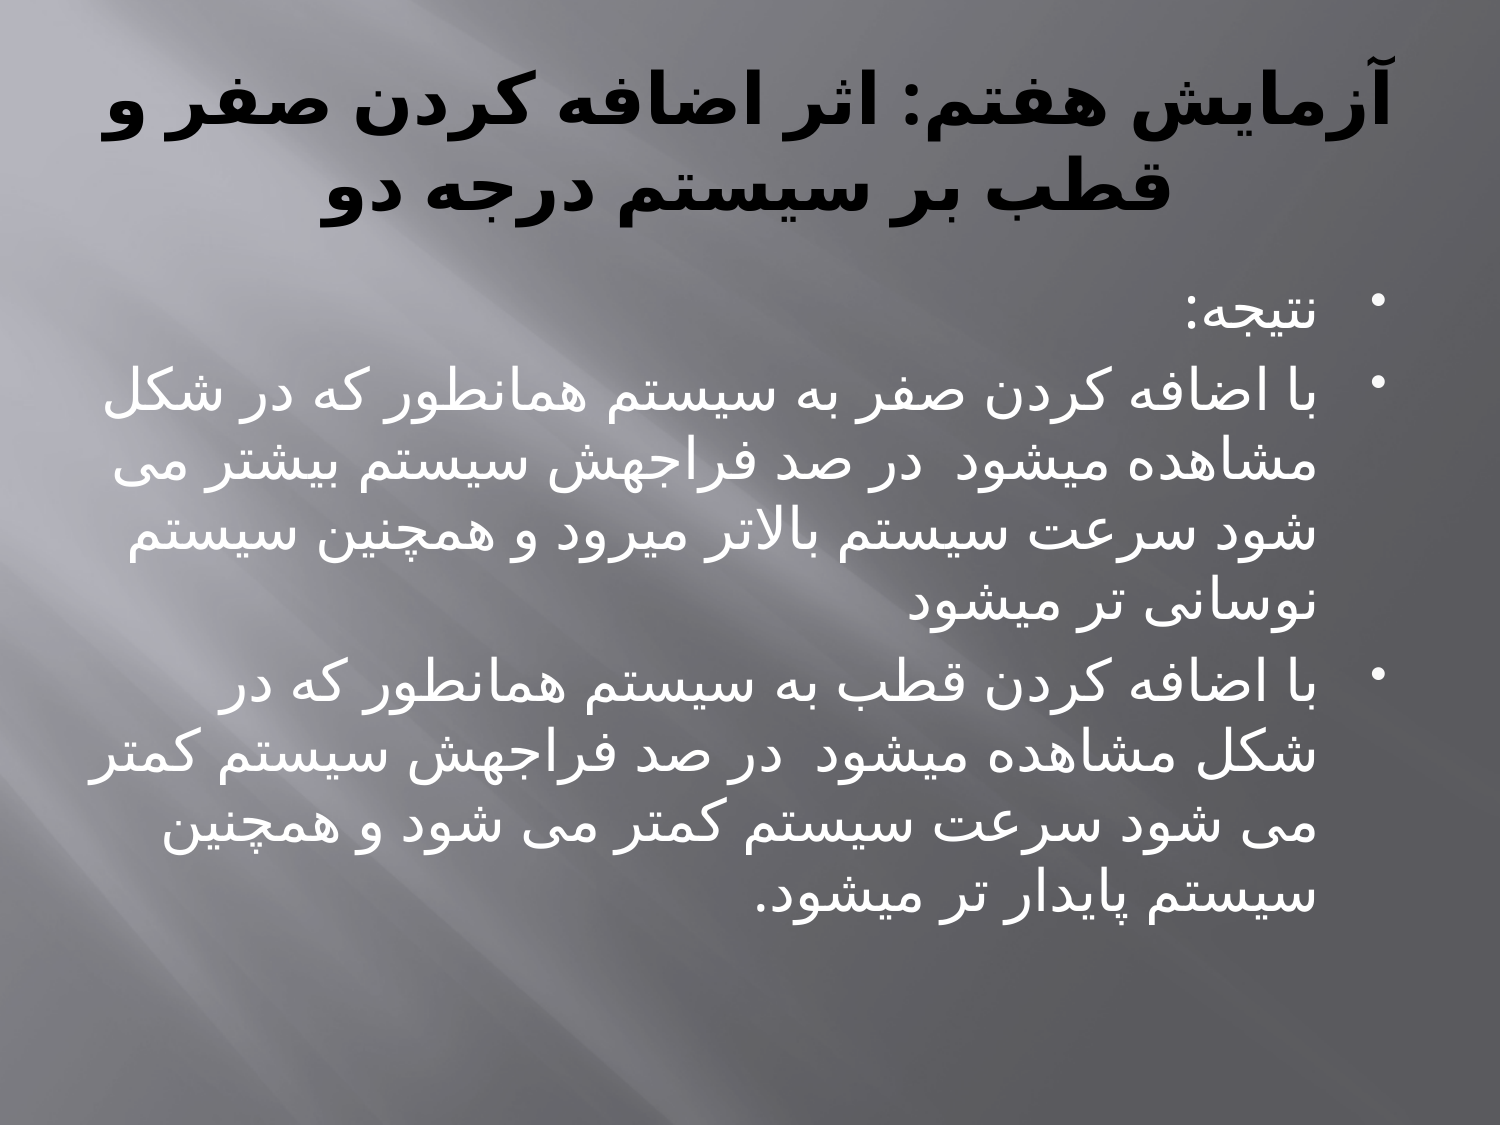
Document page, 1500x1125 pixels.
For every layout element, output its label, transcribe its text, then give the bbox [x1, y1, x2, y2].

title آزمایش هفتم: اثر اضافه کردن صفر و قطب بر سیستم درجه دو [75, 45, 1425, 233]
list نتیجه: با اضافه کردن صفر به سیستم همانطور که در شکل مشاهده میشود در صد فراجهش سیستم بیشتر می شود سرعت سیستم بالاتر میرود و همچنین سیستم نوسانی تر میشود با اضافه کردن قطب به سیستم همانطور که در شکل مشاهده میشود در صد فراجهش سیستم کمتر می شود سرعت سیستم کمتر می شود و همچنین سیستم پایدار تر میشود. [75, 262, 1425, 1035]
